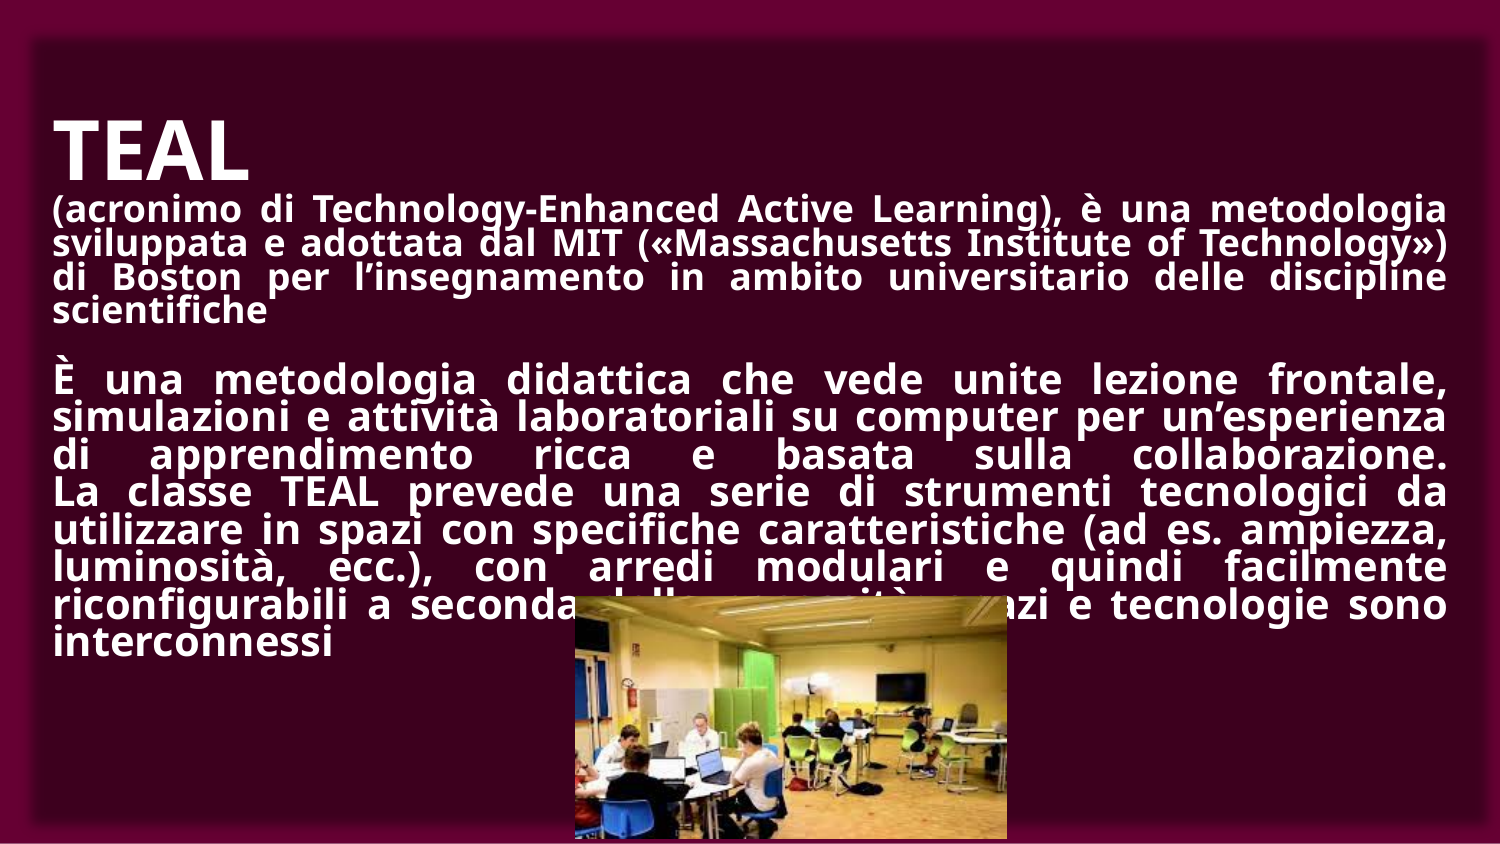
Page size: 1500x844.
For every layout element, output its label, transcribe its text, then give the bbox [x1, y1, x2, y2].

picture [14, 20, 1500, 842]
title TEAL (acronimo di Technology-Enhanced Active Learning), è una metodologia sviluppata e adottata dal MIT («Massachusetts Institute of Technology») di Boston per l’insegnamento in ambito universitario delle discipline scientifiche È una metodologia didattica che vede unite lezione frontale, simulazioni e attività laboratoriali su computer per un’esperienza di apprendimento ricca e basata sulla collaborazione. La classe TEAL prevede una serie di strumenti tecnologici da utilizzare in spazi con specifiche caratteristiche (ad es. ampiezza, luminosità, ecc.), con arredi modulari e quindi facilmente riconfigurabili a seconda delle necessità: spazi e tecnologie sono interconnessi [50, 86, 1450, 715]
